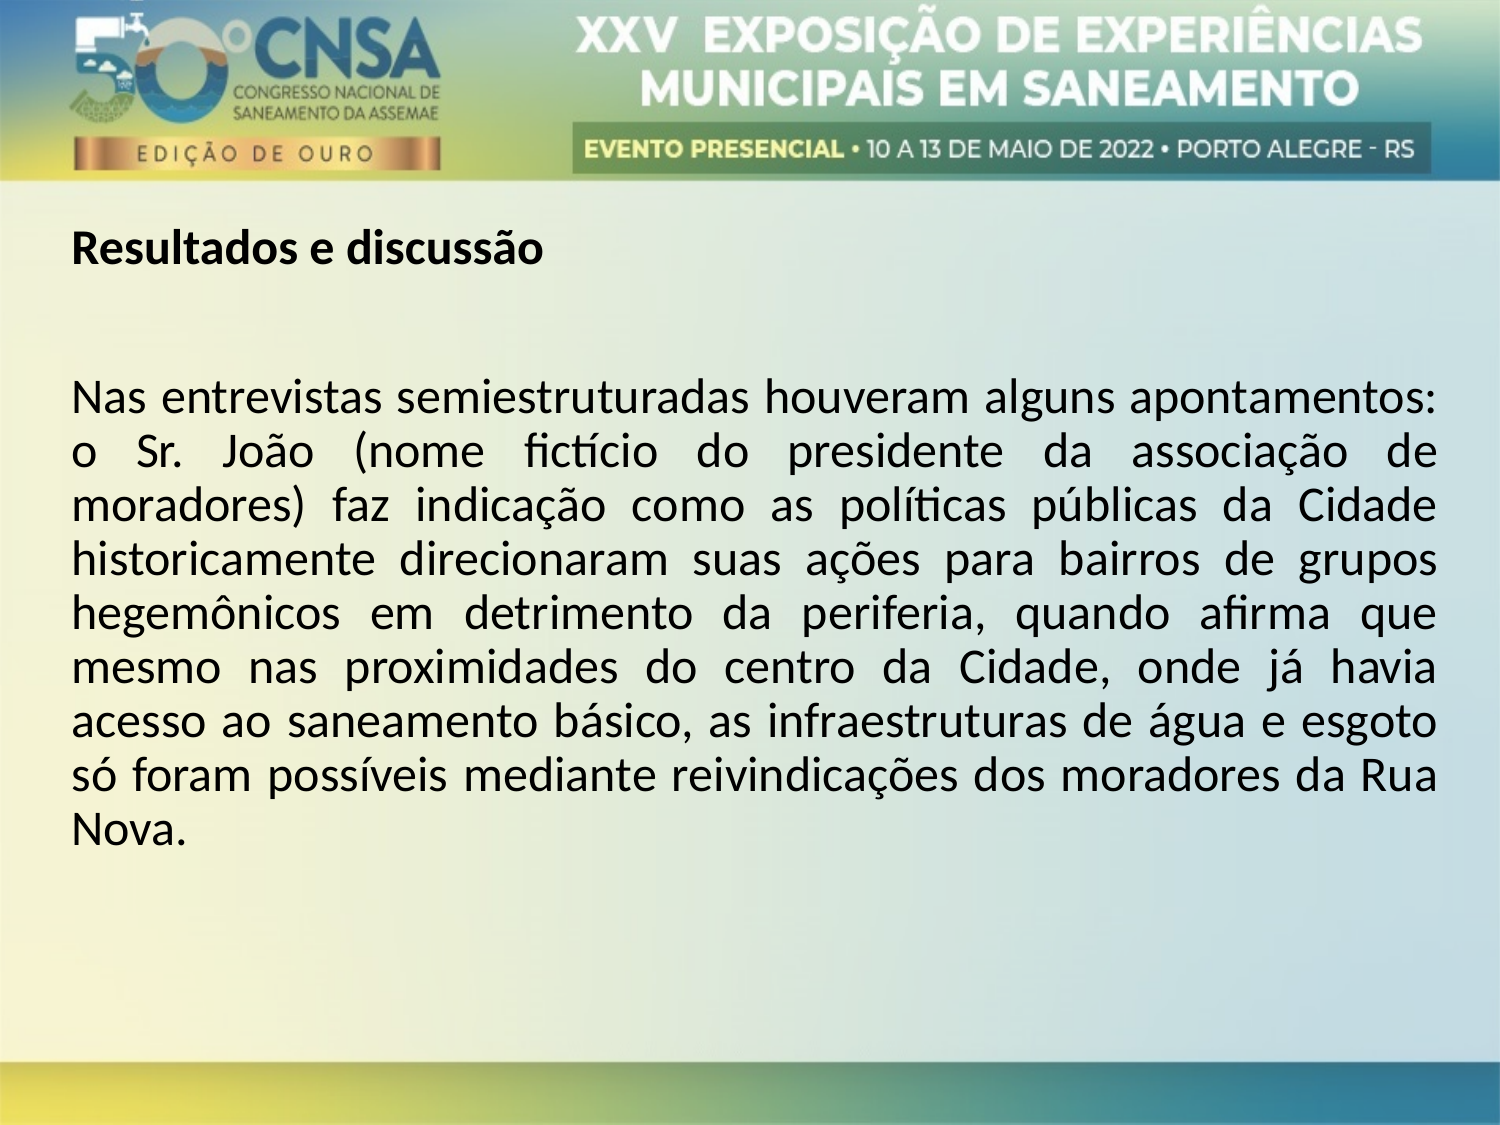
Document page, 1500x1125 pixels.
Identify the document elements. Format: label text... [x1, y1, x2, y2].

subtitle Resultados e discussão Nas entrevistas semiestruturadas houveram alguns apontamentos: o Sr. João (nome fictício do presidente da associação de moradores) faz indicação como as políticas públicas da Cidade historicamente direcionaram suas ações para bairros de grupos hegemônicos em detrimento da periferia, quando afirma que mesmo nas proximidades do centro da Cidade, onde já havia acesso ao saneamento básico, as infraestruturas de água e esgoto só foram possíveis mediante reivindicações dos moradores da Rua Nova. [56, 213, 1454, 994]
